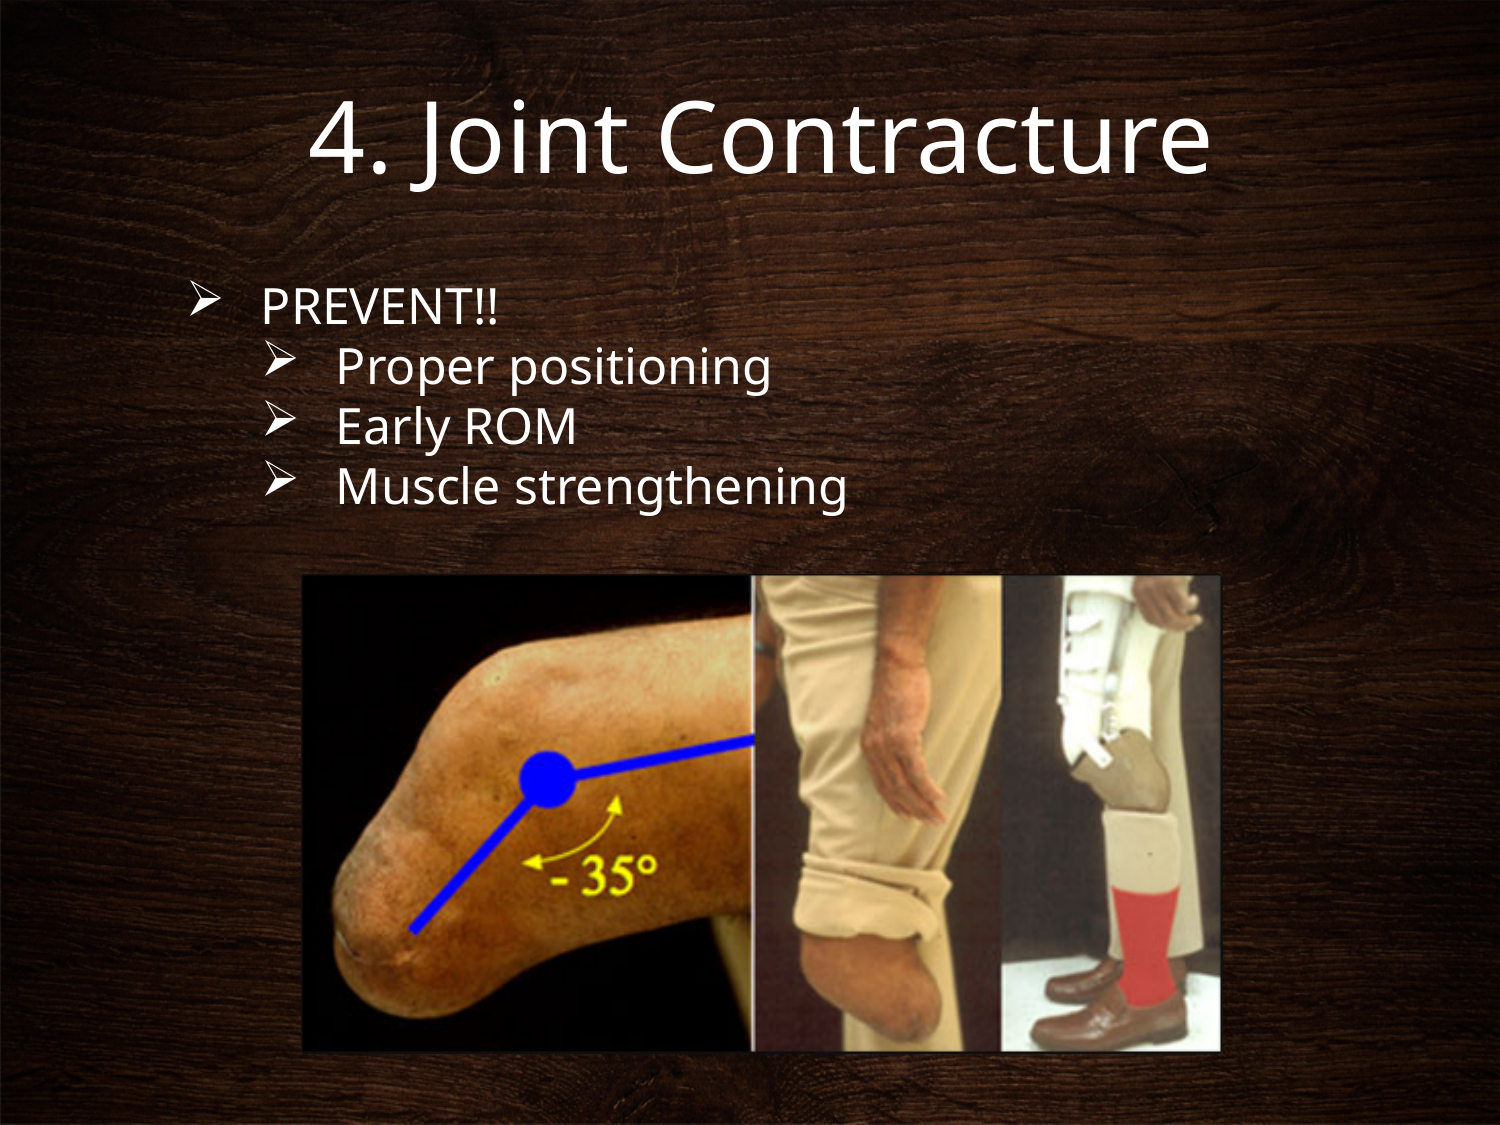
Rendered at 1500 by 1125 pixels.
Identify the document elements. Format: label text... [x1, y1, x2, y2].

text_box PREVENT!! Proper positioning Early ROM Muscle strengthening [171, 267, 1388, 522]
picture [0, 0, 1500, 1125]
text_box 4. Joint Contracture [171, 66, 1353, 202]
